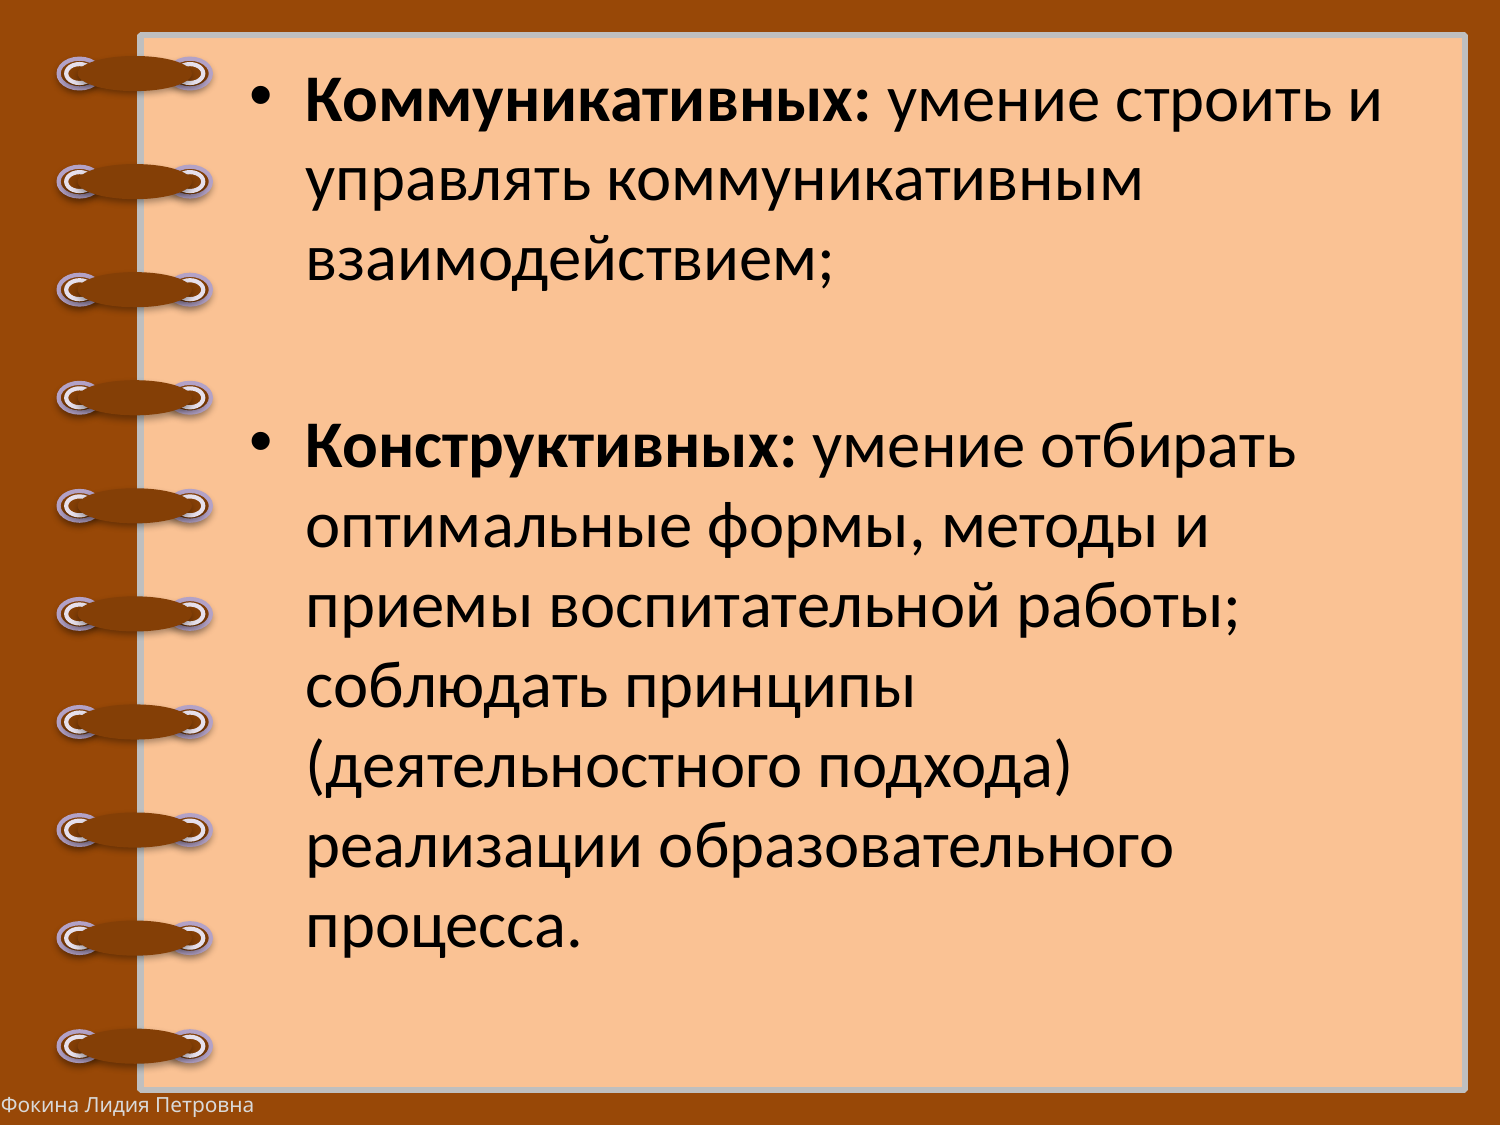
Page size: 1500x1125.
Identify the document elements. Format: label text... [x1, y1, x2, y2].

list Коммуникативных: умение строить и управлять коммуникативным взаимодействием; Конструктивных: умение отбирать оптимальные формы, методы и приемы воспитательной работы; соблюдать принципы (деятельностного подхода) реализации образовательного процесса. [234, 46, 1425, 1005]
